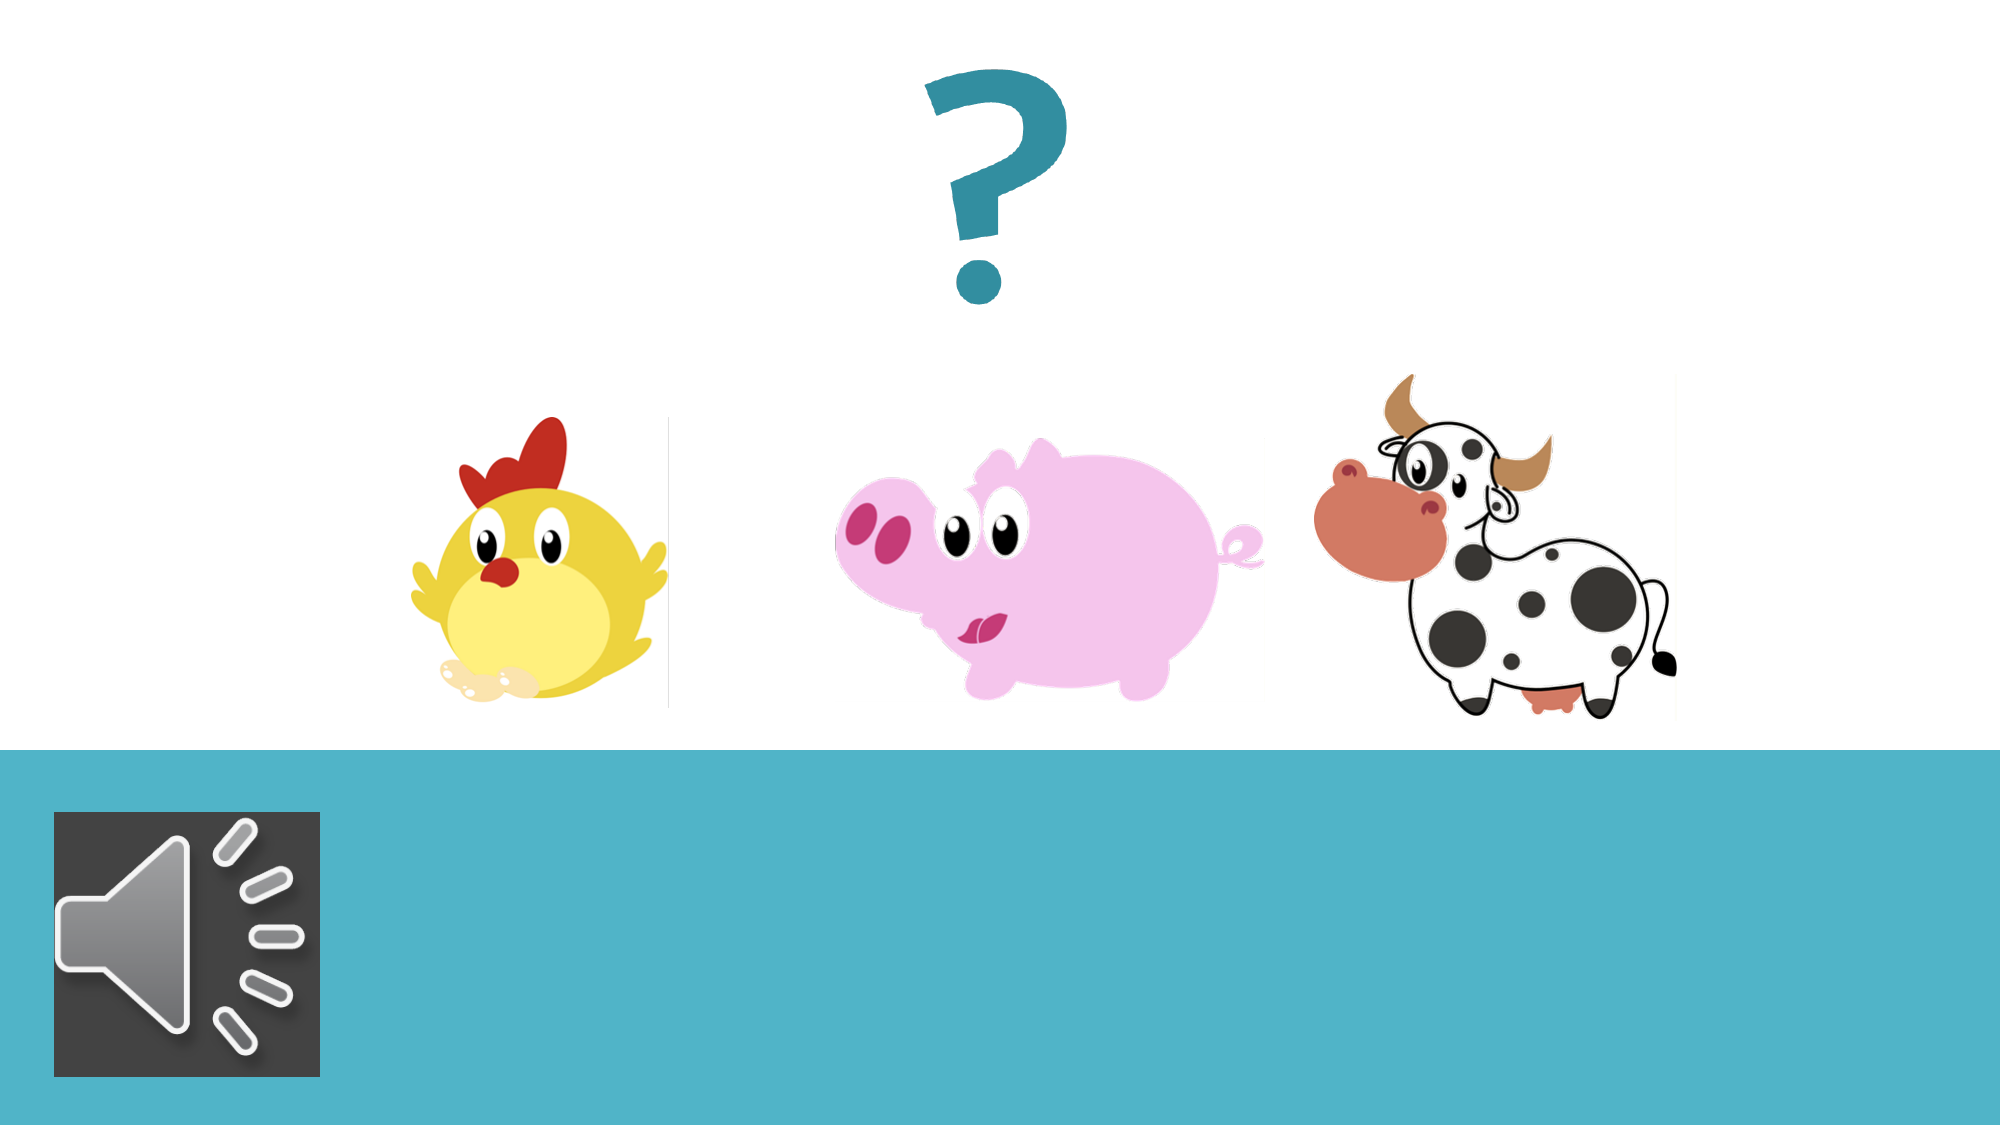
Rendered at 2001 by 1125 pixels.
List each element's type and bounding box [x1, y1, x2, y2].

text_box [0, 0, 2000, 751]
picture [411, 0, 1290, 708]
picture [52, 810, 321, 1079]
text_box [0, 751, 2000, 1125]
picture [1314, 374, 1677, 722]
